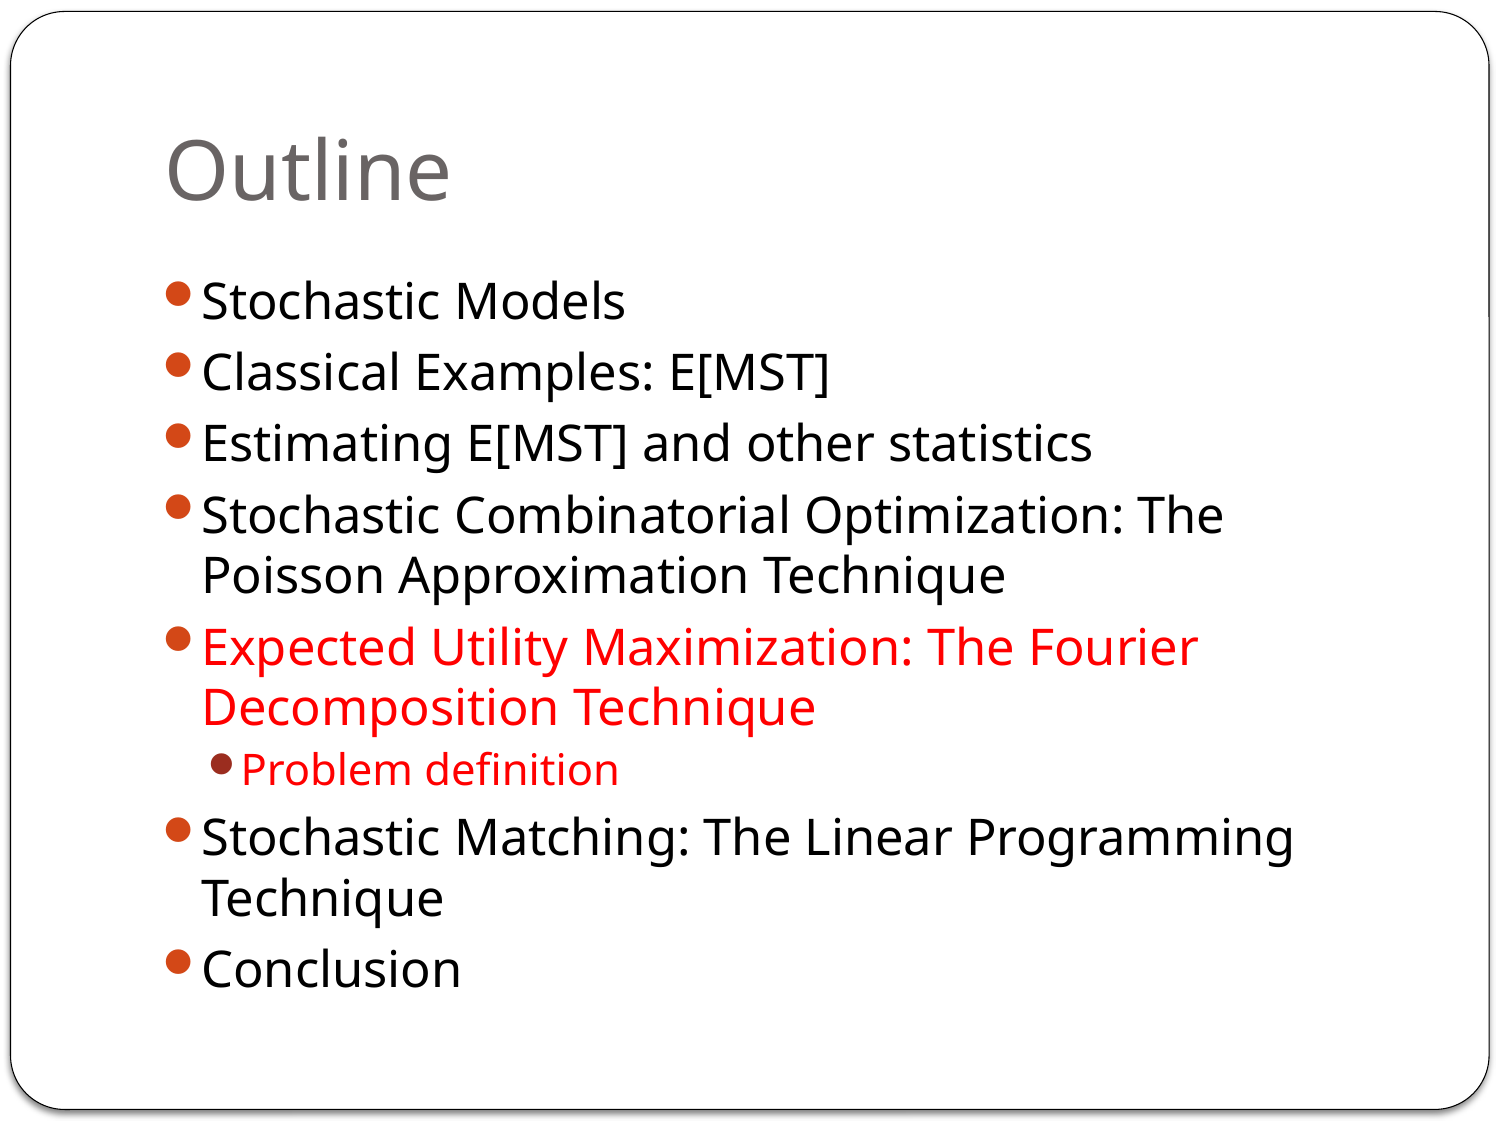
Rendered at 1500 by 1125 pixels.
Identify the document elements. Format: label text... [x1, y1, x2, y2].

list Stochastic Models Classical Examples: E[MST] Estimating E[MST] and other statistics Stochastic Combinatorial Optimization: The Poisson Approximation Technique Expected Utility Maximization: The Fourier Decomposition Technique Problem definition Stochastic Matching: The Linear Programming Technique Conclusion [147, 261, 1423, 1012]
title Outline [150, 45, 1425, 233]
